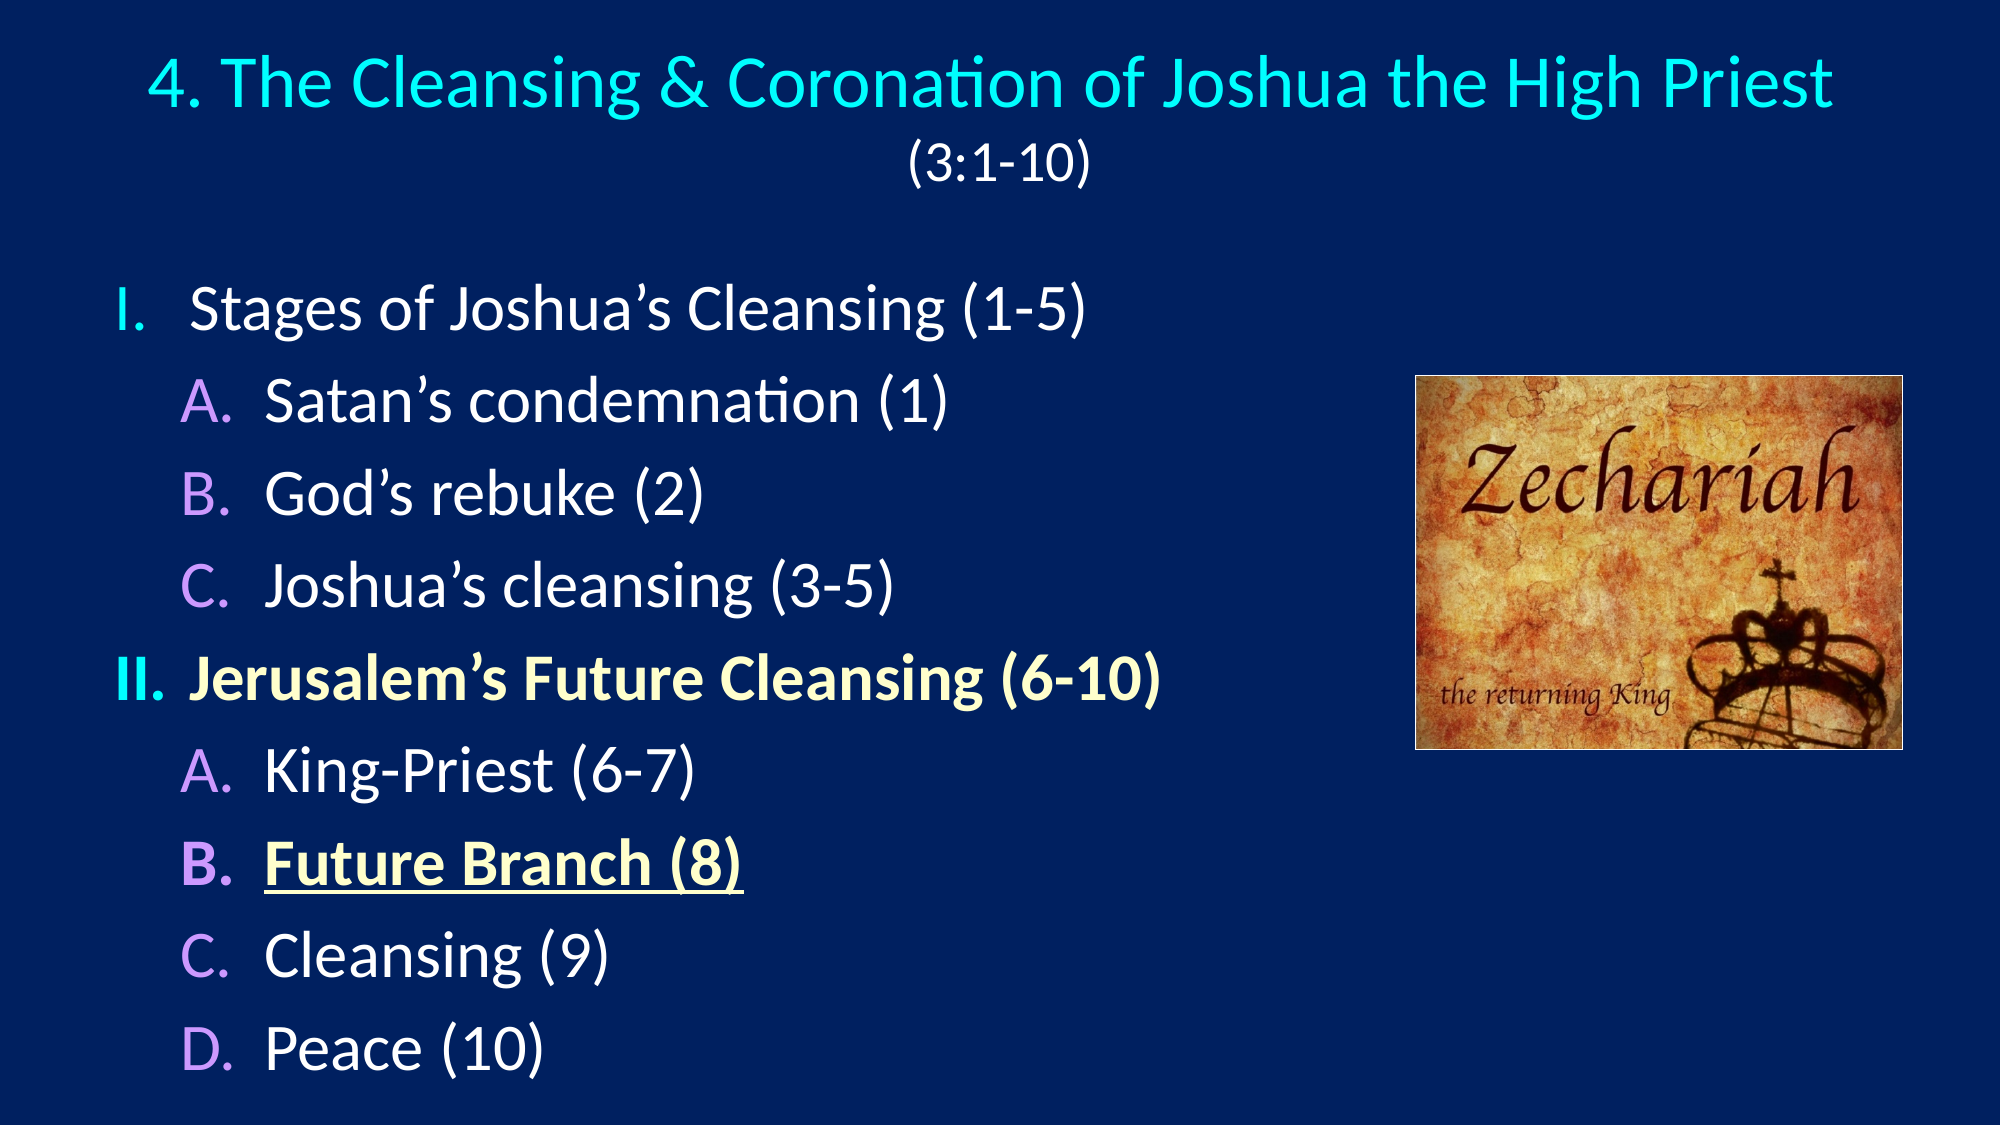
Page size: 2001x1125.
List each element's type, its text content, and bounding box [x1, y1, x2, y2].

list Stages of Joshua’s Cleansing (1-5) Satan’s condemnation (1) God’s rebuke (2) Joshua’s cleansing (3-5) Jerusalem’s Future Cleansing (6-10) King-Priest (6-7) Future Branch (8) Cleansing (9) Peace (10) [99, 255, 1230, 1101]
picture [1415, 374, 1903, 751]
title 4. The Cleansing & Coronation of Joshua the High Priest (3:1-10) [131, 37, 1869, 188]
